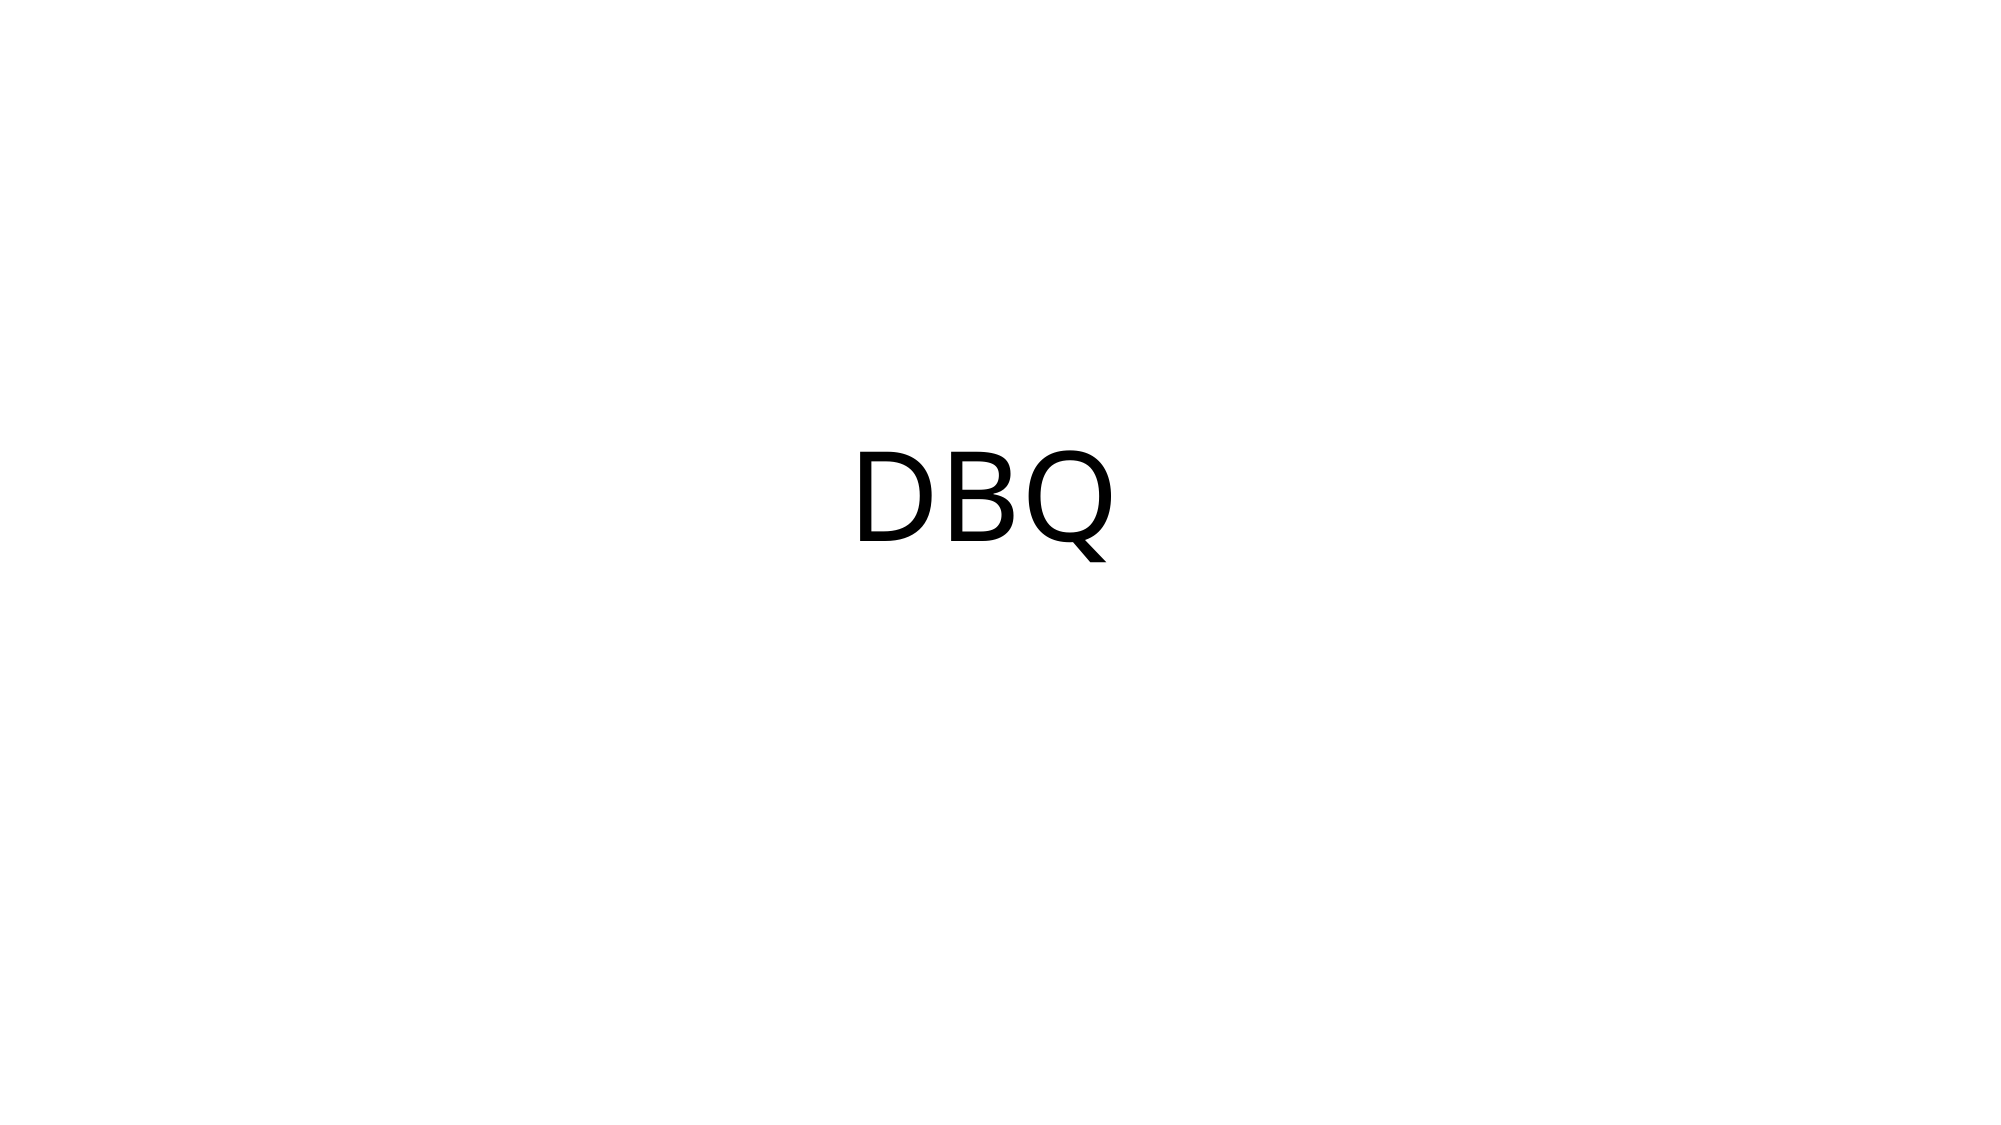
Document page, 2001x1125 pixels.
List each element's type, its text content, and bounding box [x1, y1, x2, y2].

title DBQ [249, 184, 1750, 576]
